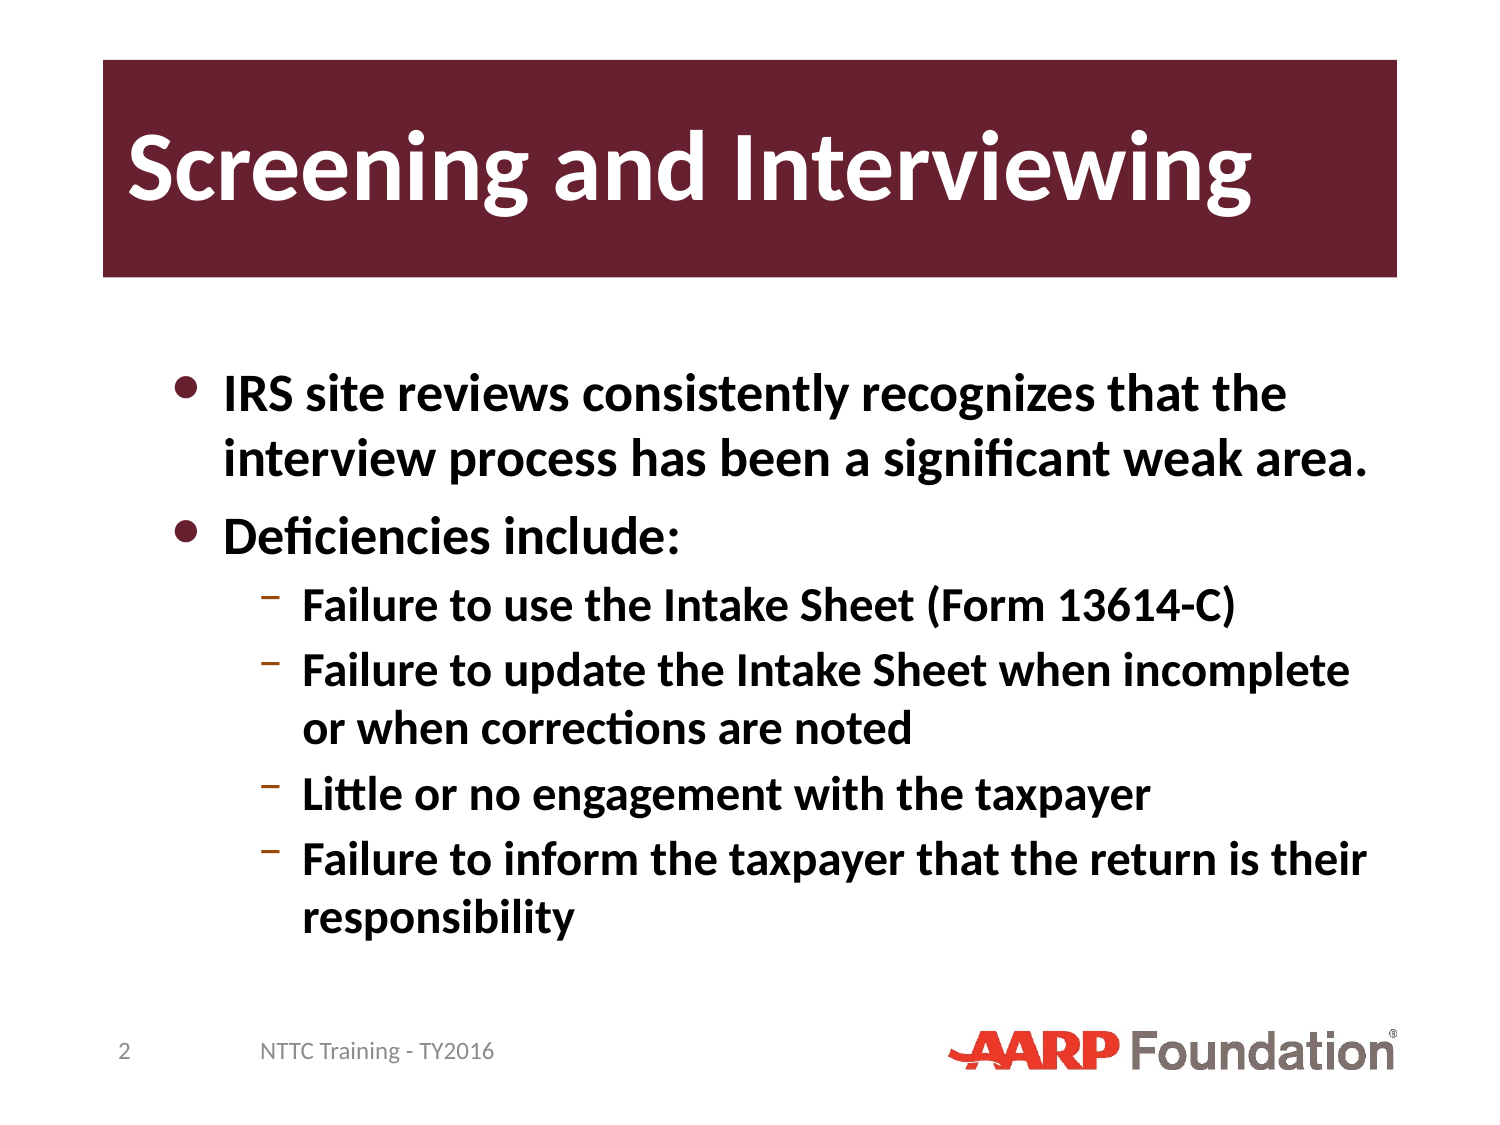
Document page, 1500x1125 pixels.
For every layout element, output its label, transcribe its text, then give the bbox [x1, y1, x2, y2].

title Screening and Interviewing [103, 59, 1397, 278]
slide_number 2 [103, 1019, 208, 1080]
list IRS site reviews consistently recognizes that the interview process has been a significant weak area. Deficiencies include: Failure to use the Intake Sheet (Form 13614-C) Failure to update the Intake Sheet when incomplete or when corrections are noted Little or no engagement with the taxpayer Failure to inform the taxpayer that the return is their responsibility [156, 350, 1394, 988]
footer NTTC Training - TY2016 [245, 1019, 812, 1080]
picture [948, 1029, 1397, 1070]
